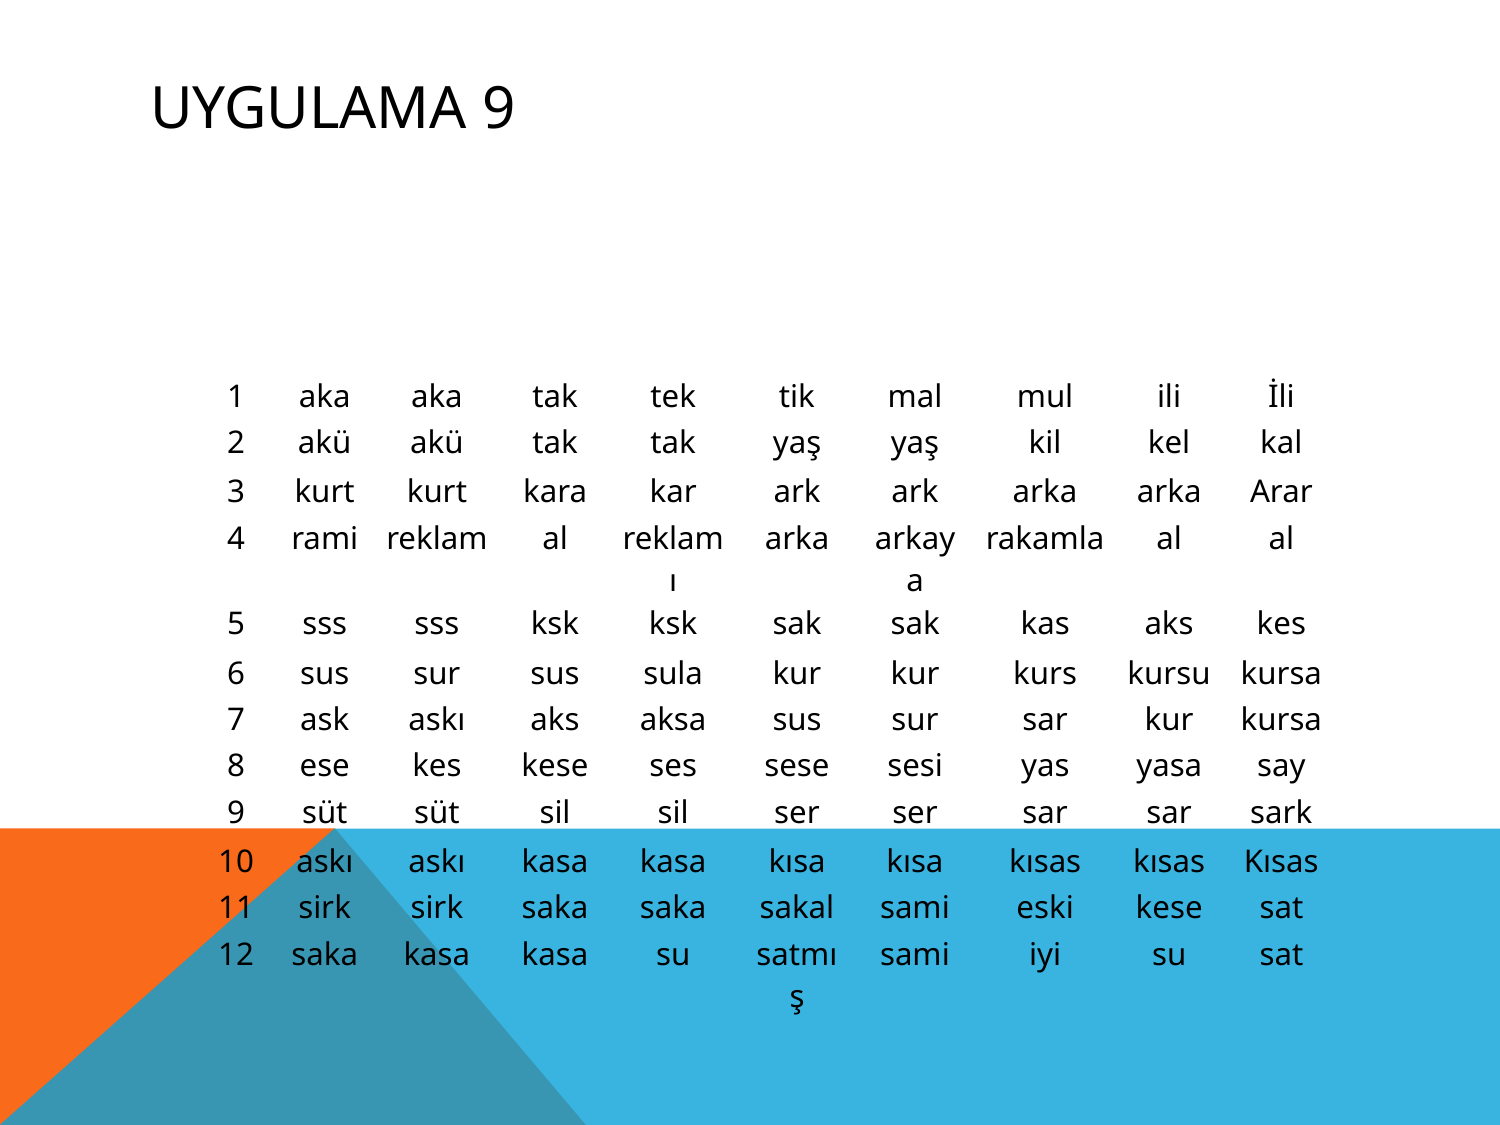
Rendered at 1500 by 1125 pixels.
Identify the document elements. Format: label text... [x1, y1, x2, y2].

table_cell 10 [195, 839, 278, 886]
table_cell ses [608, 743, 738, 790]
table_cell kur [1116, 697, 1222, 743]
table_header 1 [195, 374, 278, 420]
table_cell 5 [195, 601, 278, 651]
table_cell aks [502, 697, 608, 743]
table_cell akü [278, 420, 372, 469]
table_cell ksk [608, 601, 738, 651]
table_header mal [856, 374, 974, 420]
table_cell sar [1116, 790, 1222, 839]
table_cell 11 [195, 886, 278, 932]
table_cell 7 [195, 697, 278, 743]
table_cell kısa [738, 839, 856, 886]
table_header tek [608, 374, 738, 420]
table_cell arkaya [856, 516, 974, 601]
table_cell kar [608, 469, 738, 516]
table_cell yaş [738, 420, 856, 469]
table_cell aksa [608, 697, 738, 743]
table_cell süt [278, 790, 372, 839]
table_cell tak [608, 420, 738, 469]
table_cell ark [856, 469, 974, 516]
table_cell arka [974, 469, 1116, 516]
table_cell akü [372, 420, 502, 469]
table_cell kurt [278, 469, 372, 516]
table_cell tak [502, 420, 608, 469]
table_cell kurt [372, 469, 502, 516]
table_cell sur [372, 651, 502, 697]
table_header mul [974, 374, 1116, 420]
table_cell arka [1116, 469, 1222, 516]
table_cell kese [502, 743, 608, 790]
table_cell askı [278, 839, 372, 886]
table_cell sirk [278, 886, 372, 932]
table_cell sak [738, 601, 856, 651]
table_header aka [278, 374, 372, 420]
table_cell sakal [738, 886, 856, 932]
table_cell kursa [1222, 651, 1340, 697]
table_cell eski [974, 886, 1116, 932]
table_cell kurs [974, 651, 1116, 697]
table_cell 4 [195, 516, 278, 601]
table_cell saka [608, 886, 738, 932]
table_cell yasa [1116, 743, 1222, 790]
table_cell ksk [502, 601, 608, 651]
table_cell ask [278, 697, 372, 743]
table_cell kasa [372, 932, 502, 1017]
table_cell 8 [195, 743, 278, 790]
table_cell sss [278, 601, 372, 651]
table_cell kes [372, 743, 502, 790]
table_cell kısa [856, 839, 974, 886]
table_cell su [1116, 932, 1222, 1017]
table_cell süt [372, 790, 502, 839]
table_cell sami [856, 886, 974, 932]
table_cell sesi [856, 743, 974, 790]
table_cell kur [856, 651, 974, 697]
table_cell kas [974, 601, 1116, 651]
table_cell 2 [195, 420, 278, 469]
table_cell 12 [195, 932, 278, 1017]
table_cell kursa [1222, 697, 1340, 743]
table_header tik [738, 374, 856, 420]
table_cell su [608, 932, 738, 1017]
table_cell sus [738, 697, 856, 743]
table_cell kursu [1116, 651, 1222, 697]
table_cell sus [502, 651, 608, 697]
table_cell 6 [195, 651, 278, 697]
table_cell Kısas [1222, 839, 1340, 886]
table_cell sss [372, 601, 502, 651]
table_cell kara [502, 469, 608, 516]
table_cell ser [856, 790, 974, 839]
table_cell 3 [195, 469, 278, 516]
table_cell sese [738, 743, 856, 790]
table_cell 9 [195, 790, 278, 839]
table_cell sar [974, 697, 1116, 743]
table_cell reklamı [608, 516, 738, 601]
table_cell sula [608, 651, 738, 697]
table_cell kese [1116, 886, 1222, 932]
table_cell kes [1222, 601, 1340, 651]
table_cell sur [856, 697, 974, 743]
table_cell kal [1222, 420, 1340, 469]
table_cell kısas [974, 839, 1116, 886]
table_cell aks [1116, 601, 1222, 651]
table_cell ark [738, 469, 856, 516]
table_cell sus [278, 651, 372, 697]
table_cell kasa [502, 932, 608, 1017]
table_cell sami [856, 932, 974, 1017]
table_cell kısas [1116, 839, 1222, 886]
table_cell kil [974, 420, 1116, 469]
table_cell kel [1116, 420, 1222, 469]
table_cell sark [1222, 790, 1340, 839]
table_cell kasa [608, 839, 738, 886]
table_cell al [502, 516, 608, 601]
table_cell say [1222, 743, 1340, 790]
table_cell askı [372, 697, 502, 743]
table_cell arka [738, 516, 856, 601]
table_cell Arar [1222, 469, 1340, 516]
table_cell saka [278, 932, 372, 1017]
table_cell yaş [856, 420, 974, 469]
table_cell sil [608, 790, 738, 839]
table_cell reklam [372, 516, 502, 601]
table_cell kur [738, 651, 856, 697]
table_cell yas [974, 743, 1116, 790]
table_cell sil [502, 790, 608, 839]
table_cell saka [502, 886, 608, 932]
table_header İli [1222, 374, 1340, 420]
table_cell satmış [738, 932, 856, 1017]
table_cell sat [1222, 932, 1340, 1017]
table_header ili [1116, 374, 1222, 420]
table_cell kasa [502, 839, 608, 886]
table_cell sar [974, 790, 1116, 839]
table_cell sak [856, 601, 974, 651]
table_cell ser [738, 790, 856, 839]
table_cell al [1222, 516, 1340, 601]
table_cell sirk [372, 886, 502, 932]
table_header aka [372, 374, 502, 420]
table_cell rami [278, 516, 372, 601]
table_cell ese [278, 743, 372, 790]
table_cell rakamla [974, 516, 1116, 601]
table_cell al [1116, 516, 1222, 601]
table_cell iyi [974, 932, 1116, 1017]
table_cell sat [1222, 886, 1340, 932]
title UYGULAMA 9 [135, 60, 1369, 150]
table_cell askı [372, 839, 502, 886]
table_header tak [502, 374, 608, 420]
